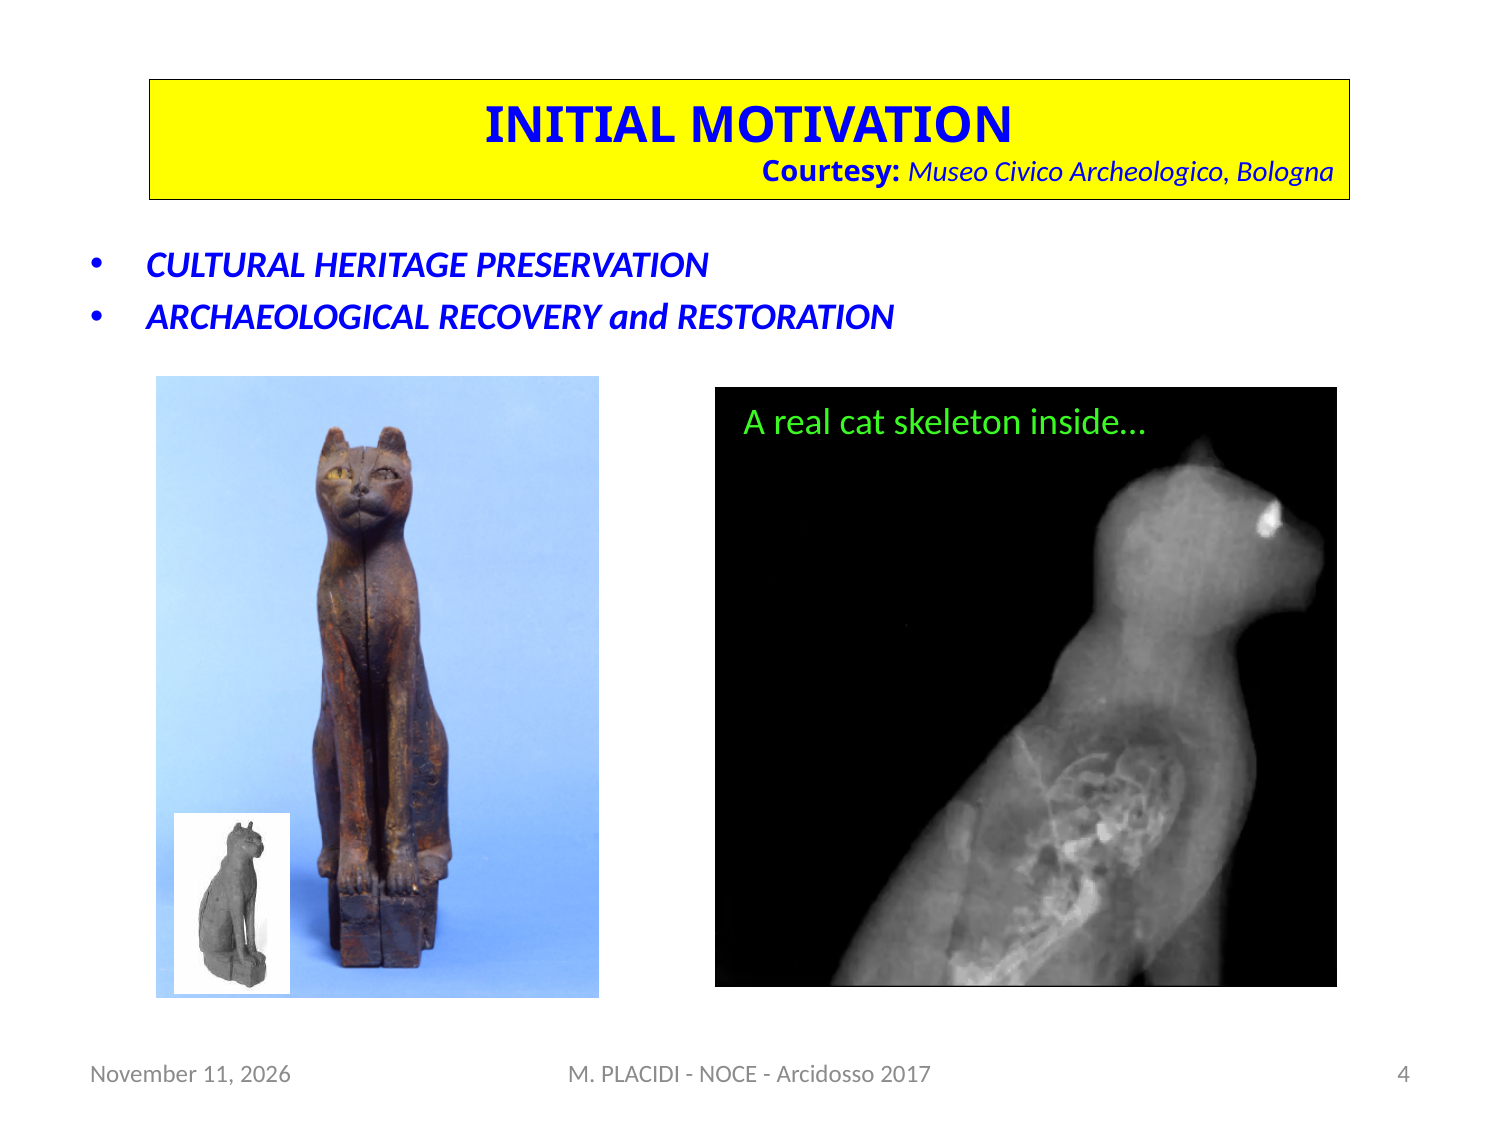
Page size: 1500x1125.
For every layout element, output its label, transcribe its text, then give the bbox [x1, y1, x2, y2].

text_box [713, 386, 1338, 988]
footer M. PLACIDI - NOCE - Arcidosso 2017 [512, 1042, 988, 1103]
slide_number 4 [1074, 1042, 1425, 1103]
text_box INITIAL MOTIVATION Courtesy: Museo Civico Archeologico, Bologna [149, 79, 1350, 200]
list CULTURAL HERITAGE PRESERVATION ARCHAEOLOGICAL RECOVERY and RESTORATION [75, 174, 1425, 918]
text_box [155, 375, 601, 1001]
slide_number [75, 1042, 425, 1103]
